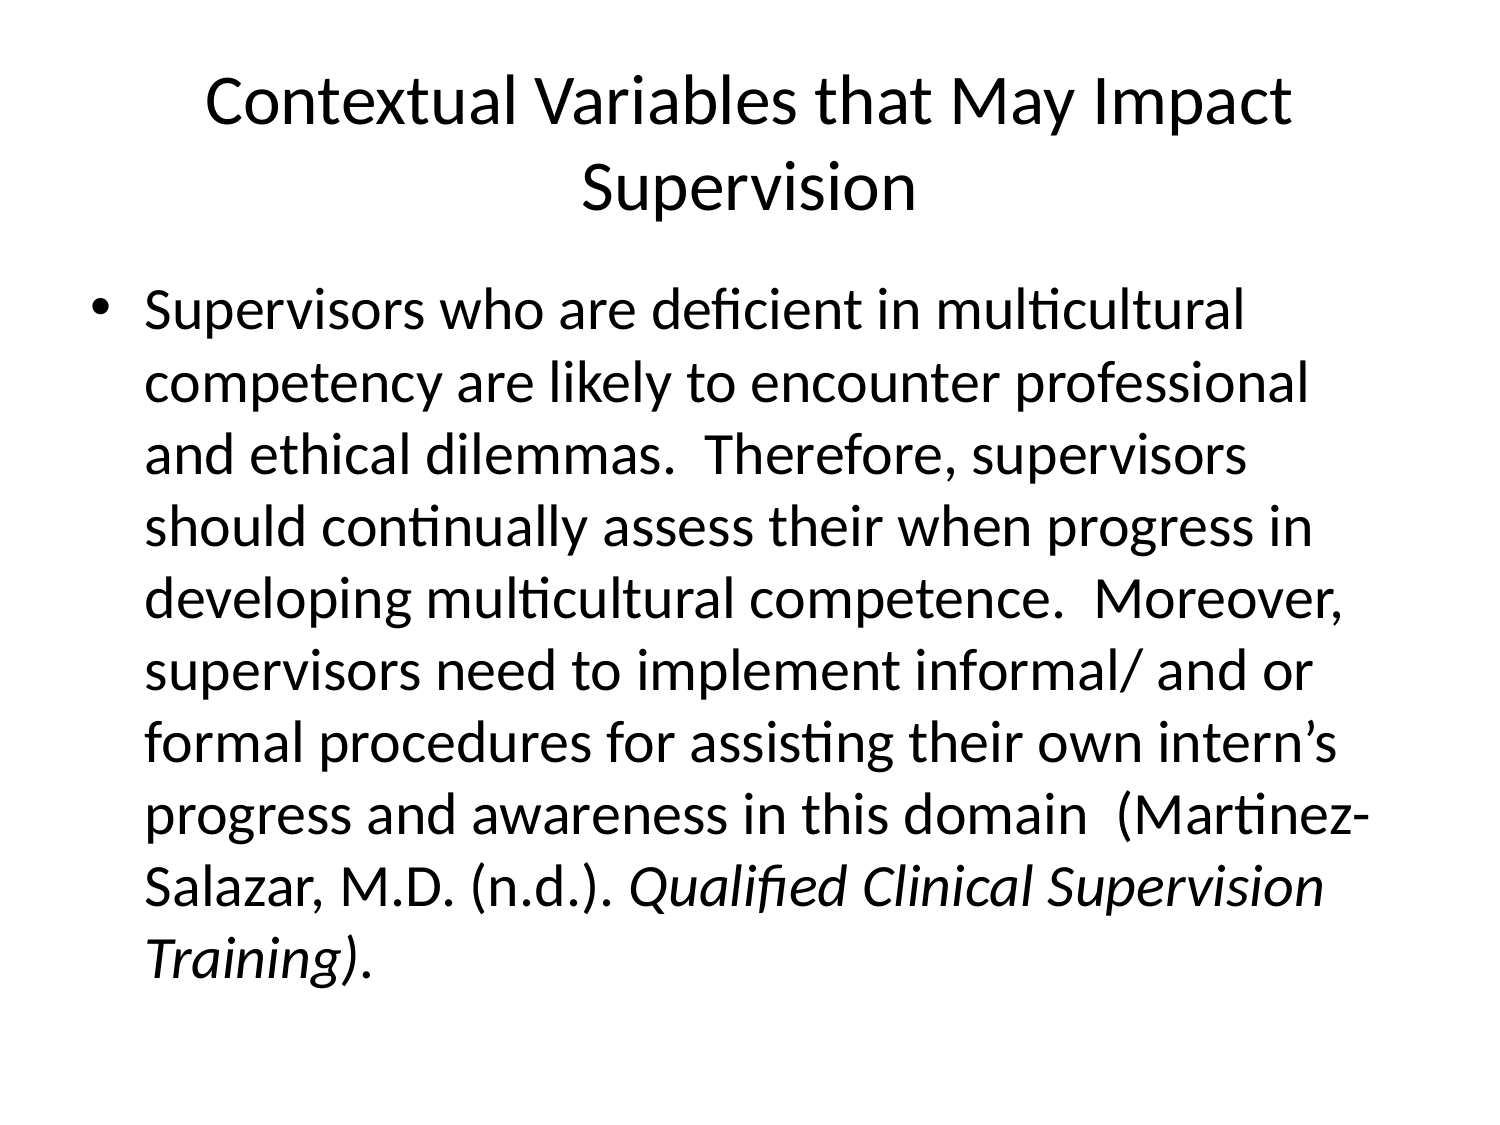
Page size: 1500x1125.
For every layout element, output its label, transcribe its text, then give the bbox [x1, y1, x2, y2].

title Contextual Variables that May Impact Supervision [75, 45, 1425, 233]
list Supervisors who are deficient in multicultural competency are likely to encounter professional and ethical dilemmas. Therefore, supervisors should continually assess their when progress in developing multicultural competence. Moreover, supervisors need to implement informal/ and or formal procedures for assisting their own intern’s progress and awareness in this domain (Martinez-Salazar, M.D. (n.d.). Qualified Clinical Supervision Training). [75, 262, 1425, 1005]
